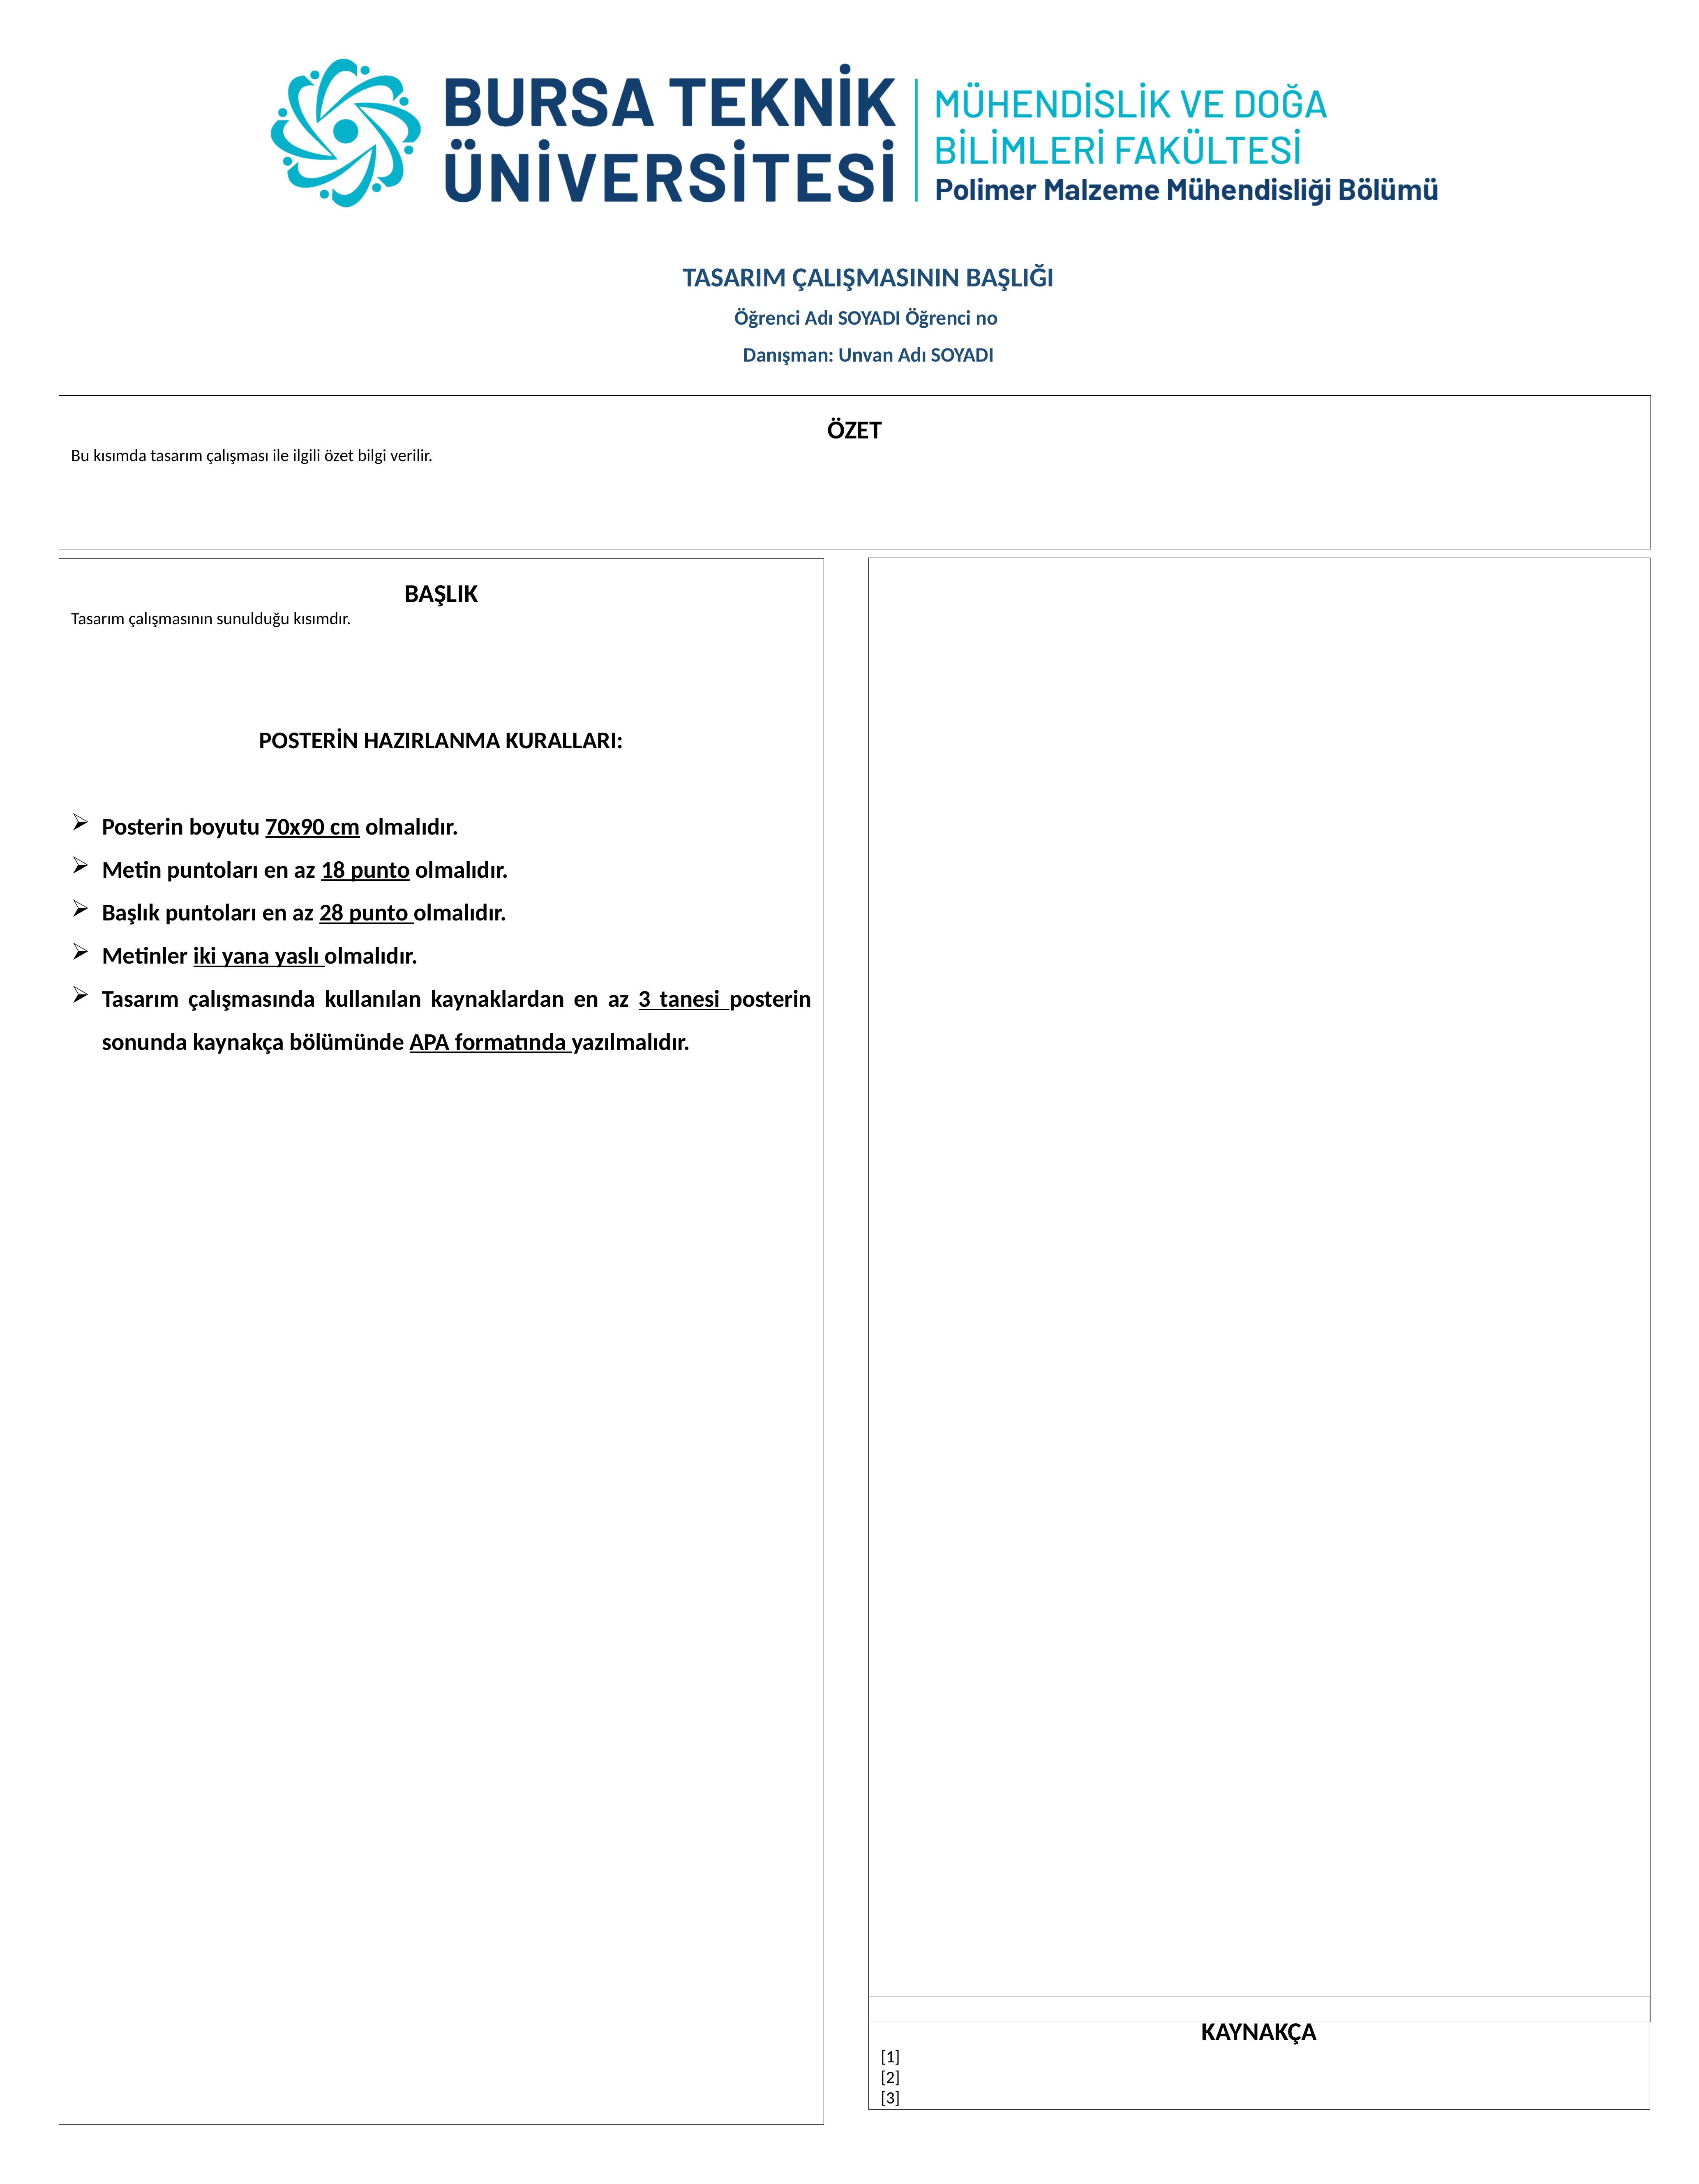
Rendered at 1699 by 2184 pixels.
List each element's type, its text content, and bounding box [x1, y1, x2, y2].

text_box [868, 558, 1651, 2022]
picture [271, 59, 1439, 208]
text_box TASARIM ÇALIŞMASININ BAŞLIĞI Öğrenci Adı SOYADI Öğrenci no Danışman: Unvan Adı SOYADI [409, 240, 1329, 369]
text_box ÖZET Bu kısımda tasarım çalışması ile ilgili özet bilgi verilir. [59, 395, 1651, 549]
text_box KAYNAKÇA [1] [2] [3] [868, 1997, 1650, 2110]
text_box BAŞLIK Tasarım çalışmasının sunulduğu kısımdır. POSTERİN HAZIRLANMA KURALLARI: Posterin boyutu 70x90 cm olmalıdır. Metin puntoları en az 18 punto olmalıdır. Başlık puntoları en az 28 punto olmalıdır. Metinler iki yana yaslı olmalıdır. Tasarım çalışmasında kullanılan kaynaklardan en az 3 tanesi posterin sonunda kaynakça bölümünde APA formatında yazılmalıdır. [59, 558, 824, 2125]
